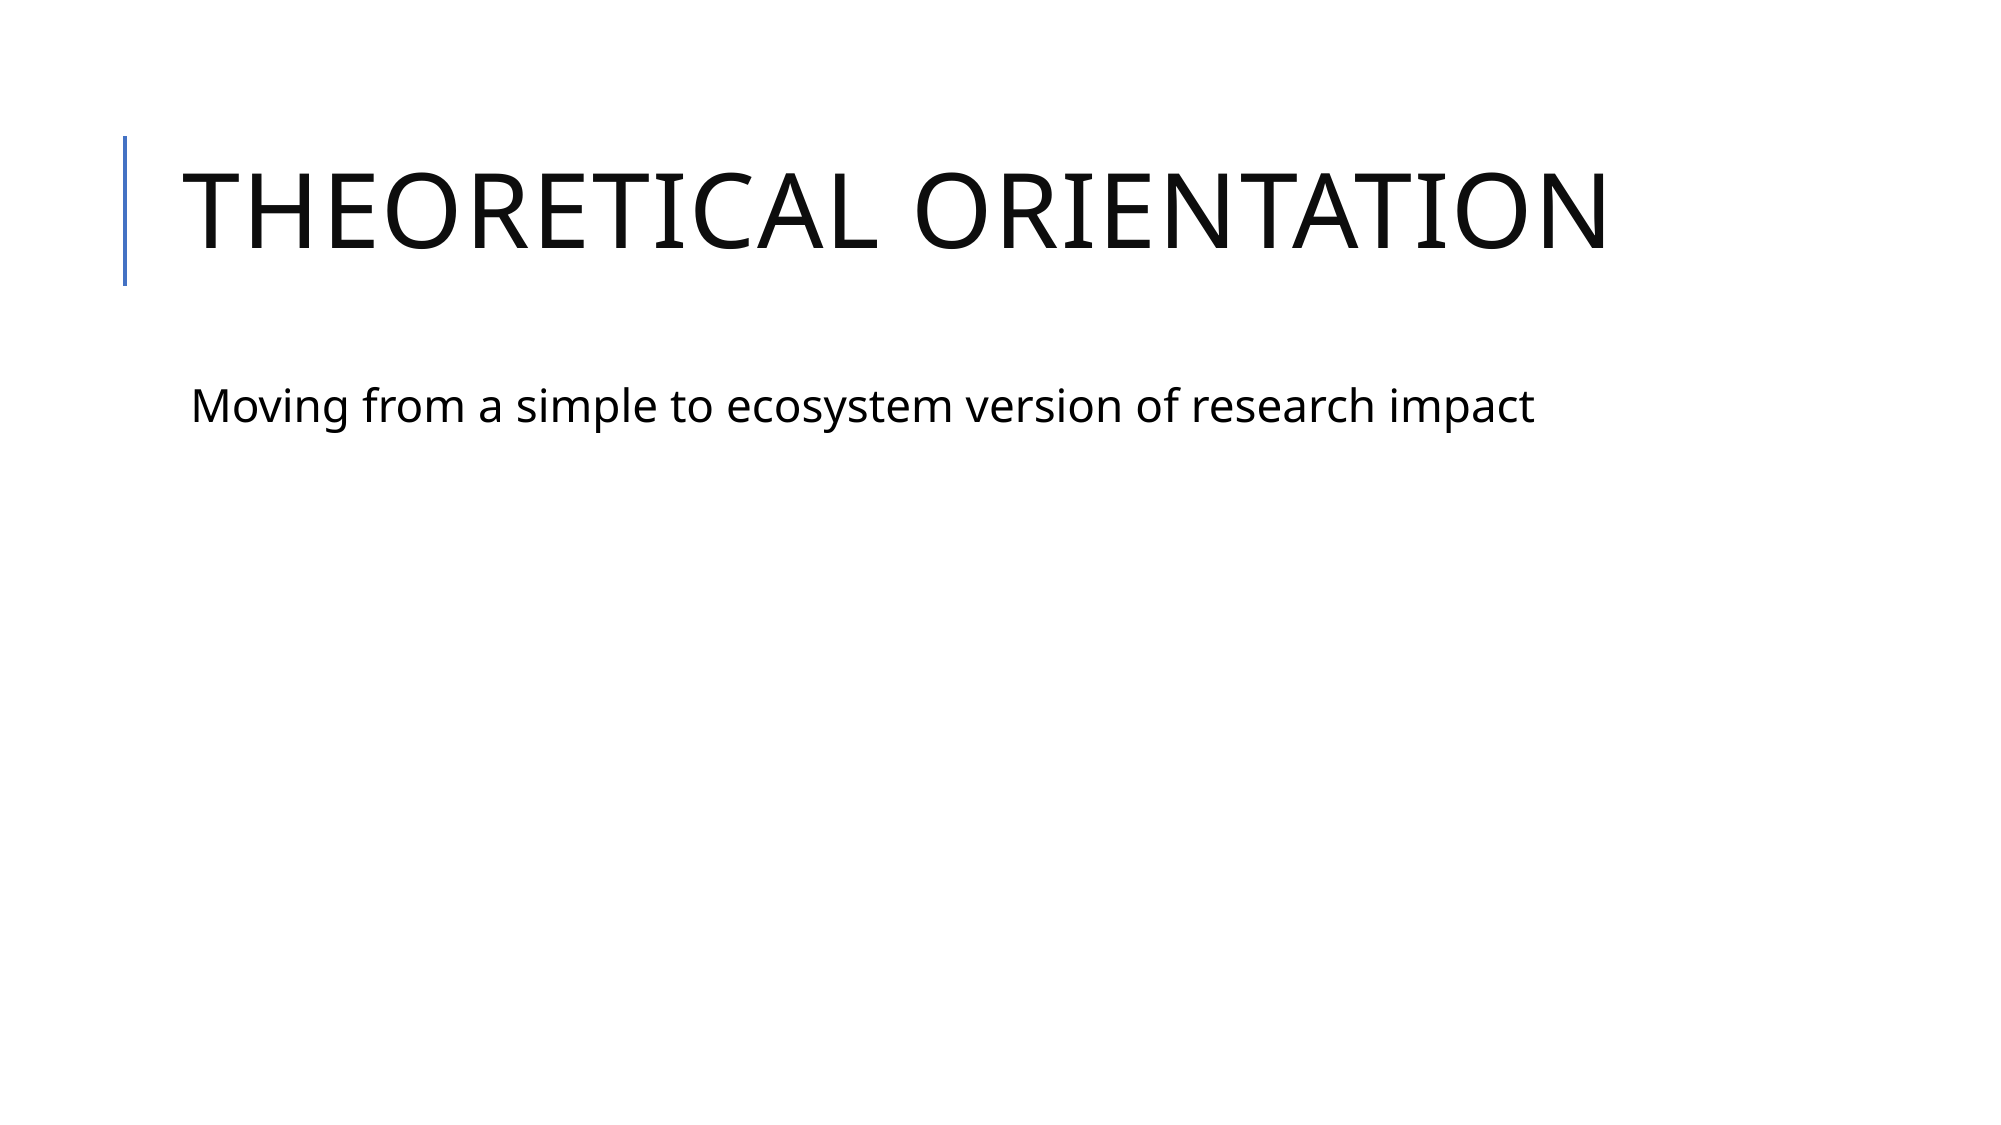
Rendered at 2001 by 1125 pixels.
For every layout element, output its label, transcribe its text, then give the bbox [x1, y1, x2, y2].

title Theoretical orientation [168, 96, 1763, 342]
list Moving from a simple to ecosystem version of research impact [168, 375, 1763, 1035]
